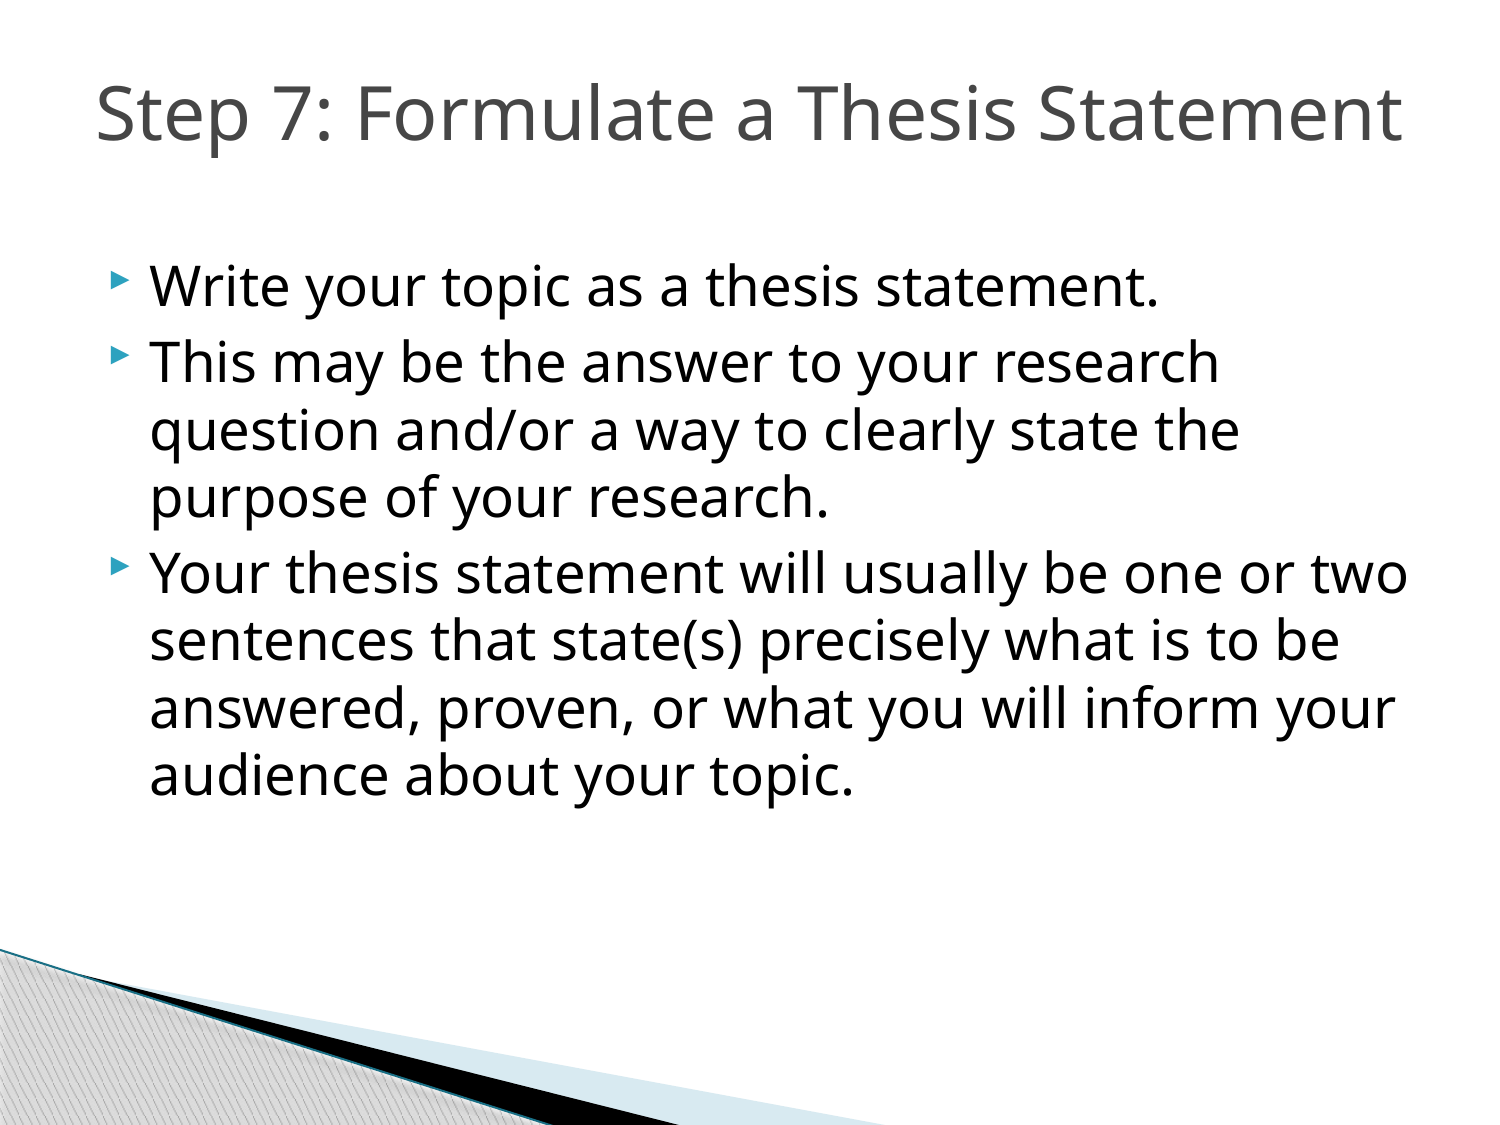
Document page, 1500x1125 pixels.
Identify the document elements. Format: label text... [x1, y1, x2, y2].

list Write your topic as a thesis statement. This may be the answer to your research question and/or a way to clearly state the purpose of your research. Your thesis statement will usually be one or two sentences that state(s) precisely what is to be answered, proven, or what you will inform your audience about your topic. [75, 243, 1425, 986]
title Step 7: Formulate a Thesis Statement [75, 45, 1425, 175]
